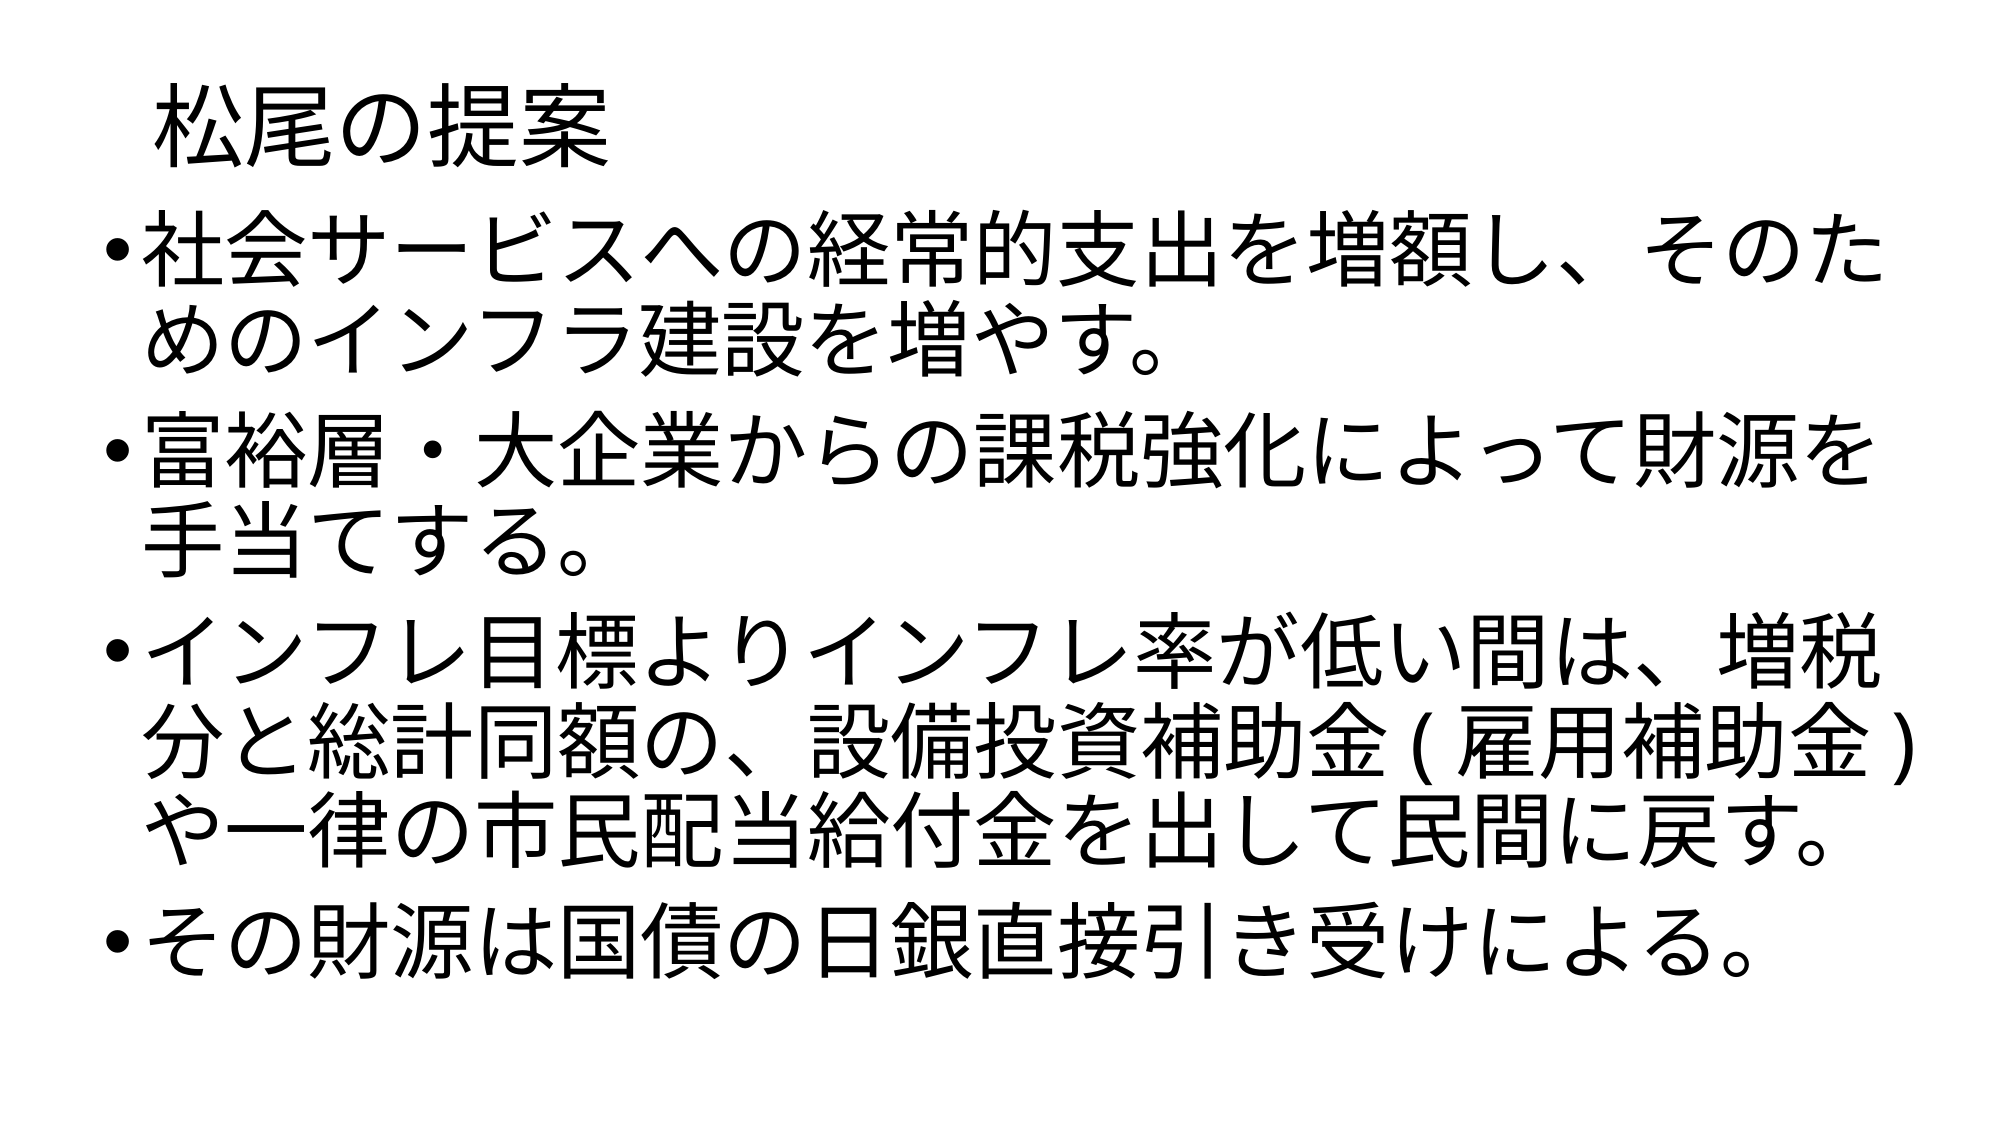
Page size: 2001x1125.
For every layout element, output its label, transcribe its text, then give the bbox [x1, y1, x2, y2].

title 松尾の提案 [137, 59, 1863, 201]
list 社会サービスへの経常的支出を増額し、そのためのインフラ建設を増やす。 富裕層・大企業からの課税強化によって財源を手当てする。 インフレ目標よりインフレ率が低い間は、増税分と総計同額の、設備投資補助金(雇用補助金)や一律の市民配当給付金を出して民間に戻す。 その財源は国債の日銀直接引き受けによる。 [89, 201, 1941, 1067]
